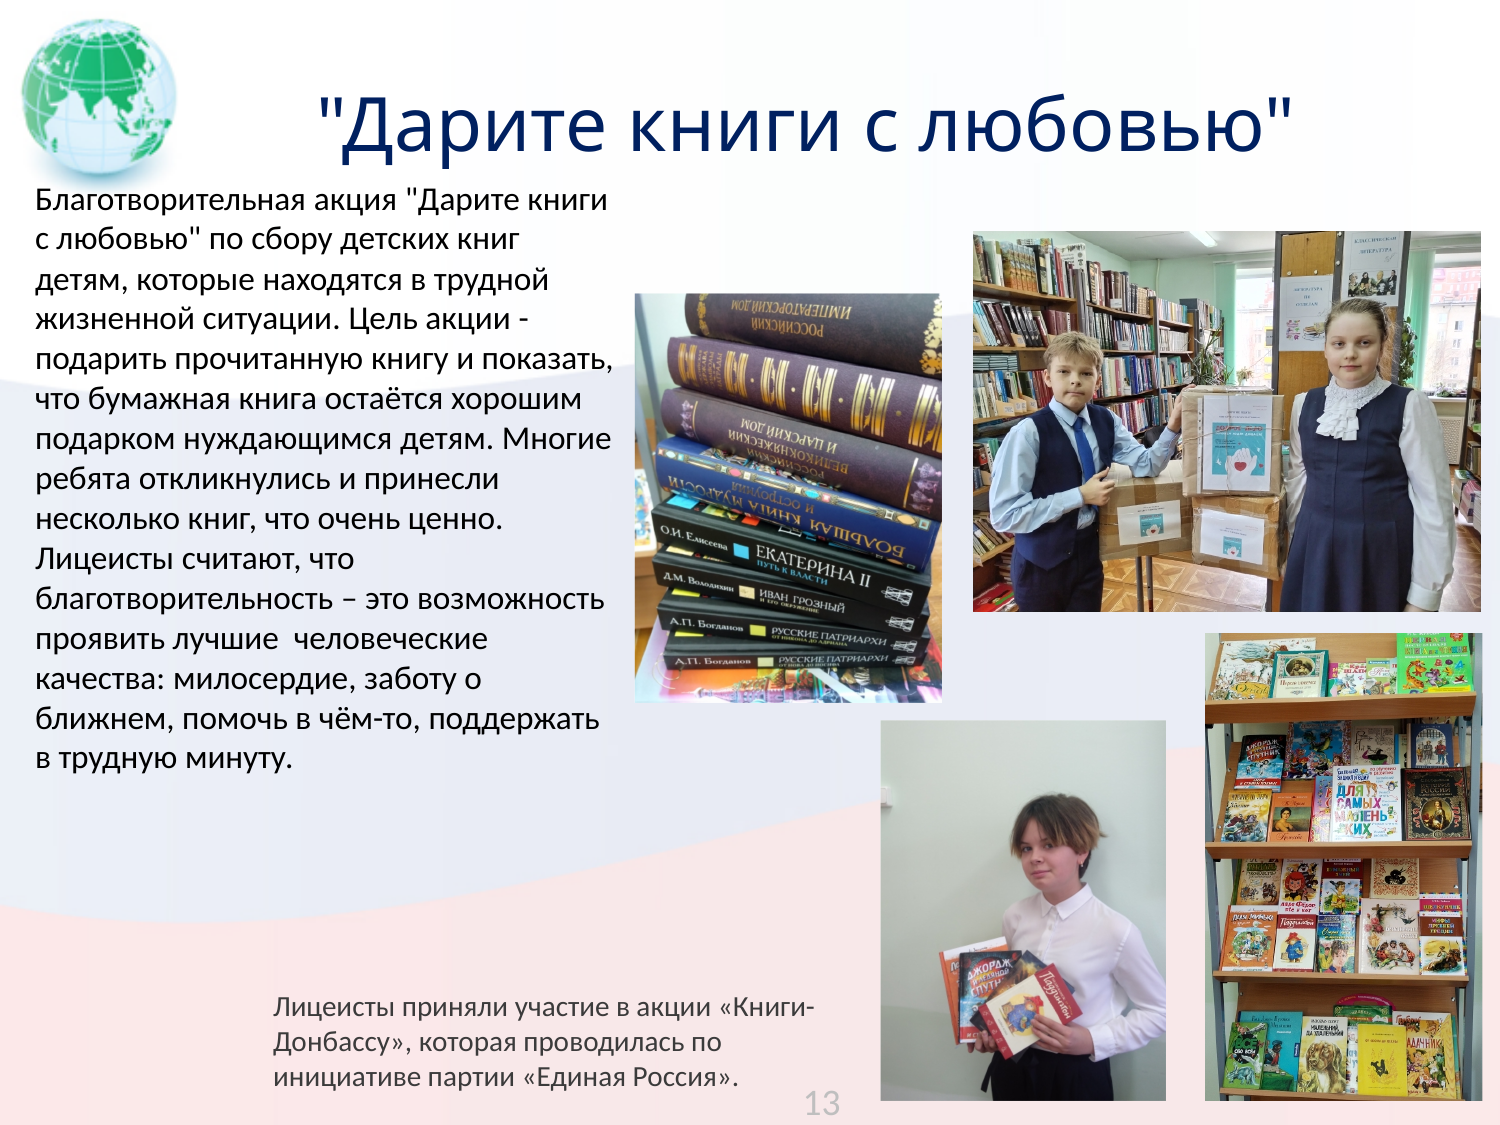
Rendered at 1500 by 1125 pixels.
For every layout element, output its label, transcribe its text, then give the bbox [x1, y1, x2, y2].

picture [0, 0, 1500, 1125]
title "Дарите книги с любовью" [187, 35, 1425, 174]
text_box 13 [787, 1070, 871, 1125]
text_box Лицеисты приняли участие в акции «Книги-Донбассу», которая проводилась по инициативе партии «Единая Россия». [258, 979, 877, 1100]
text_box Благотворительная акция "Дарите книги с любовью" по сбору детских книг детям, которые находятся в трудной жизненной ситуации. Цель акции - подарить прочитанную книгу и показать, что бумажная книга остаётся хорошим подарком нуждающимся детям. Многие ребята откликнулись и принесли несколько книг, что очень ценно. Лицеисты считают, что благотворительность – это возможность проявить лучшие человеческие качества: милосердие, заботу о ближнем, помочь в чём-то, поддержать в трудную минуту. [20, 169, 632, 783]
